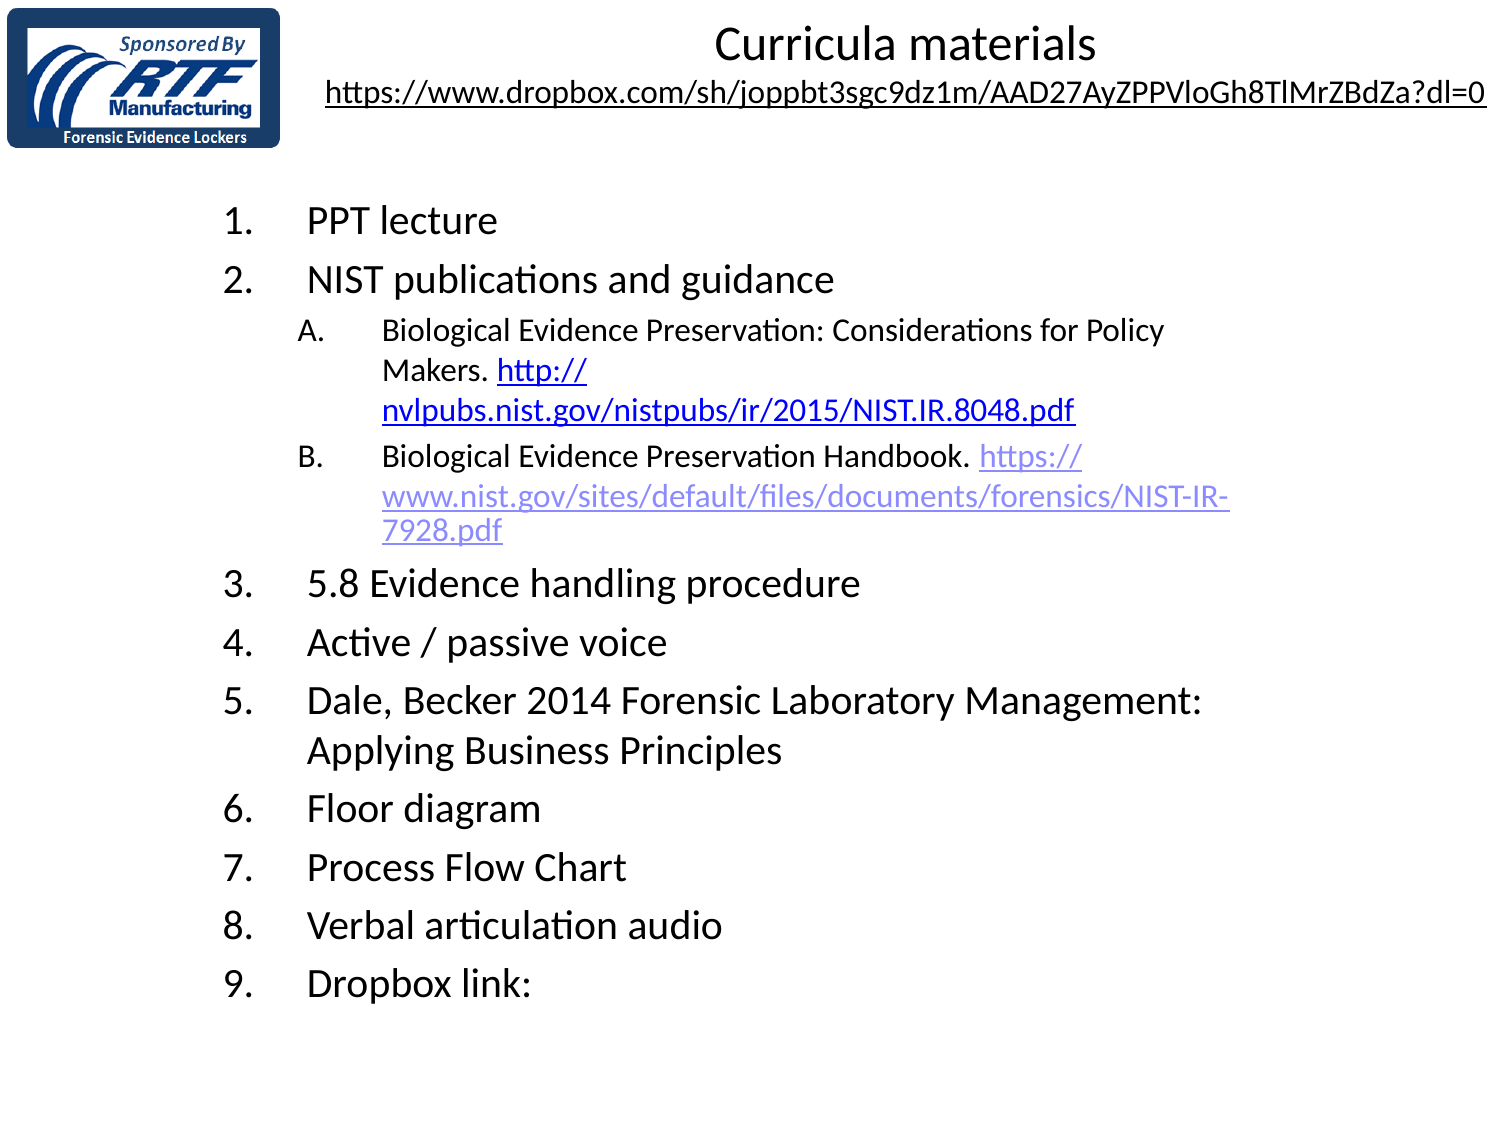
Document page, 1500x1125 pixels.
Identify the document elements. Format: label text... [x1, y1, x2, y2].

picture [0, 0, 268, 156]
title Curricula materials https://www.dropbox.com/sh/joppbt3sgc9dz1m/AAD27AyZPPVloGh8TlMrZBdZa?dl=0 [268, 0, 1500, 242]
subtitle PPT lecture NIST publications and guidance Biological Evidence Preservation: Considerations for Policy Makers. http://nvlpubs.nist.gov/nistpubs/ir/2015/NIST.IR.8048.pdf Biological Evidence Preservation Handbook. https://www.nist.gov/sites/default/files/documents/forensics/NIST-IR-7928.pdf 5.8 Evidence handling procedure Active / passive voice Dale, Becker 2014 Forensic Laboratory Management: Applying Business Principles Floor diagram Process Flow Chart Verbal articulation audio Dropbox link: [207, 185, 1258, 598]
